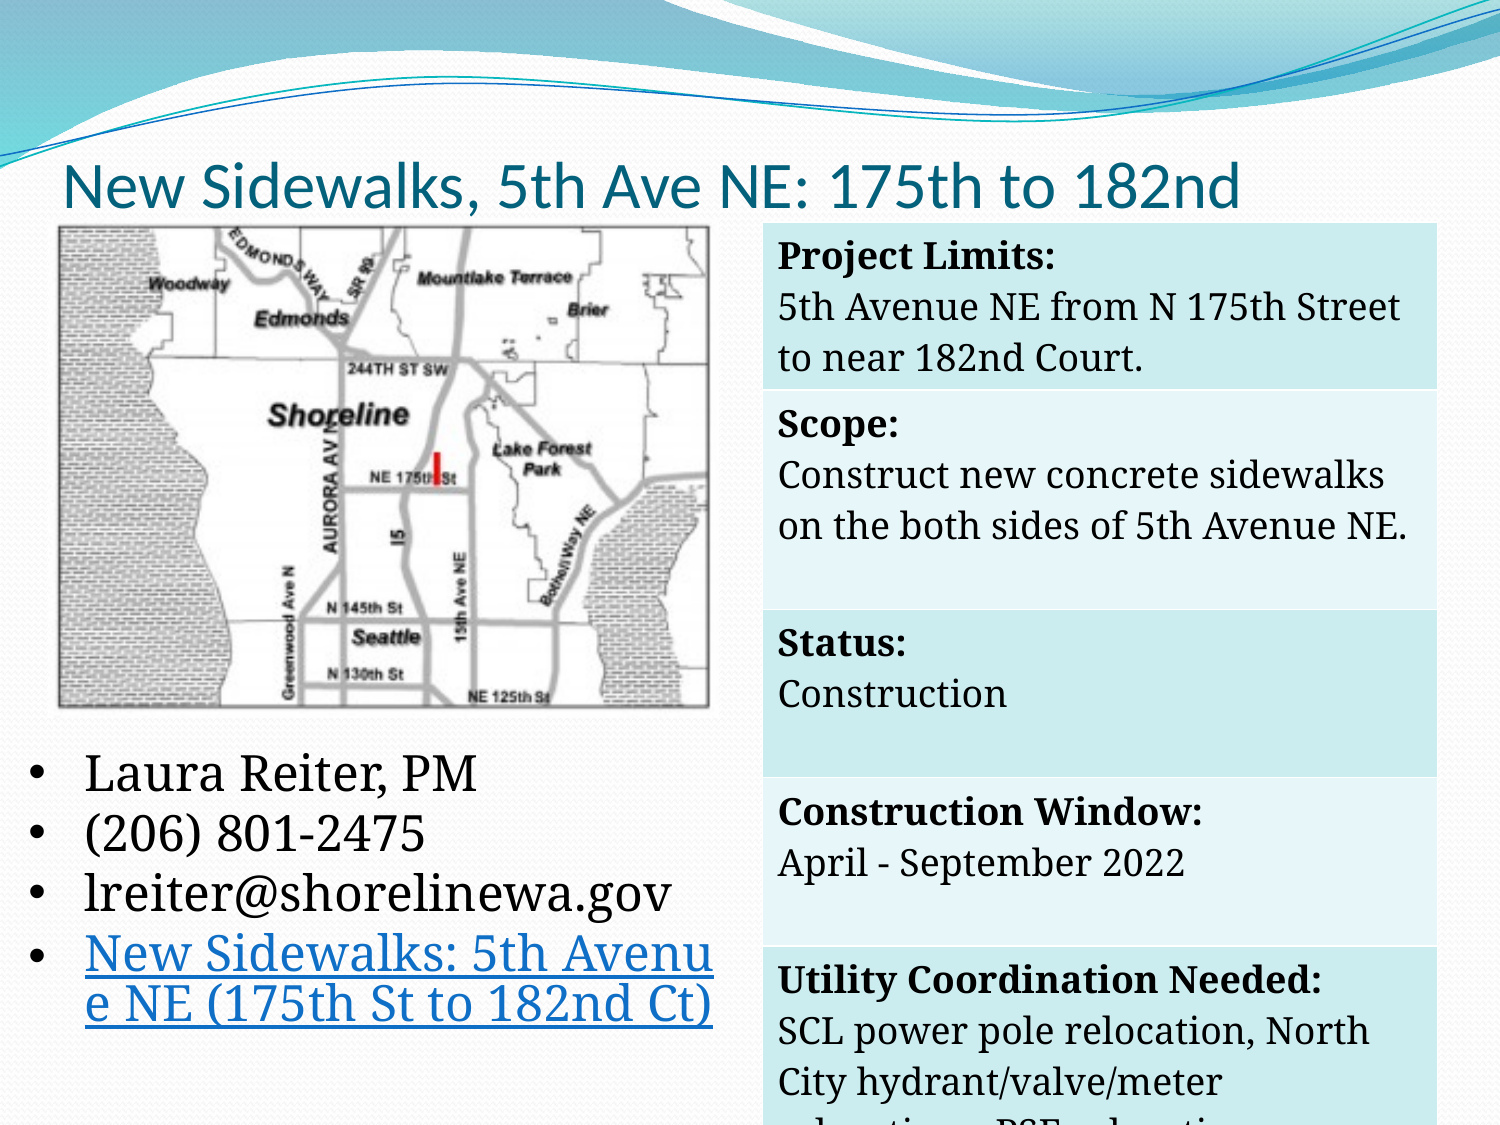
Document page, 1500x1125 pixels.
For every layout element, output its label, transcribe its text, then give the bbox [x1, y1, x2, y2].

table_cell Construction Window: April - September 2022 [763, 778, 1437, 945]
title New Sidewalks, 5th Ave NE: 175th to 182nd [62, 117, 1438, 223]
table_cell Utility Coordination Needed: SCL power pole relocation, North City hydrant/valve/meter relocations, PSE relocation [763, 947, 1437, 1125]
table_header Project Limits: 5th Avenue NE from N 175th Street to near 182nd Court. [763, 223, 1437, 389]
table_cell Scope: Construct new concrete sidewalks on the both sides of 5th Avenue NE. [763, 391, 1437, 609]
picture [47, 218, 719, 718]
text_box Laura Reiter, PM (206) 801-2475 lreiter@shorelinewa.gov New Sidewalks: 5th Avenue NE (175th St to 182nd Ct) [13, 734, 753, 998]
table_cell Status: Construction [763, 610, 1437, 777]
